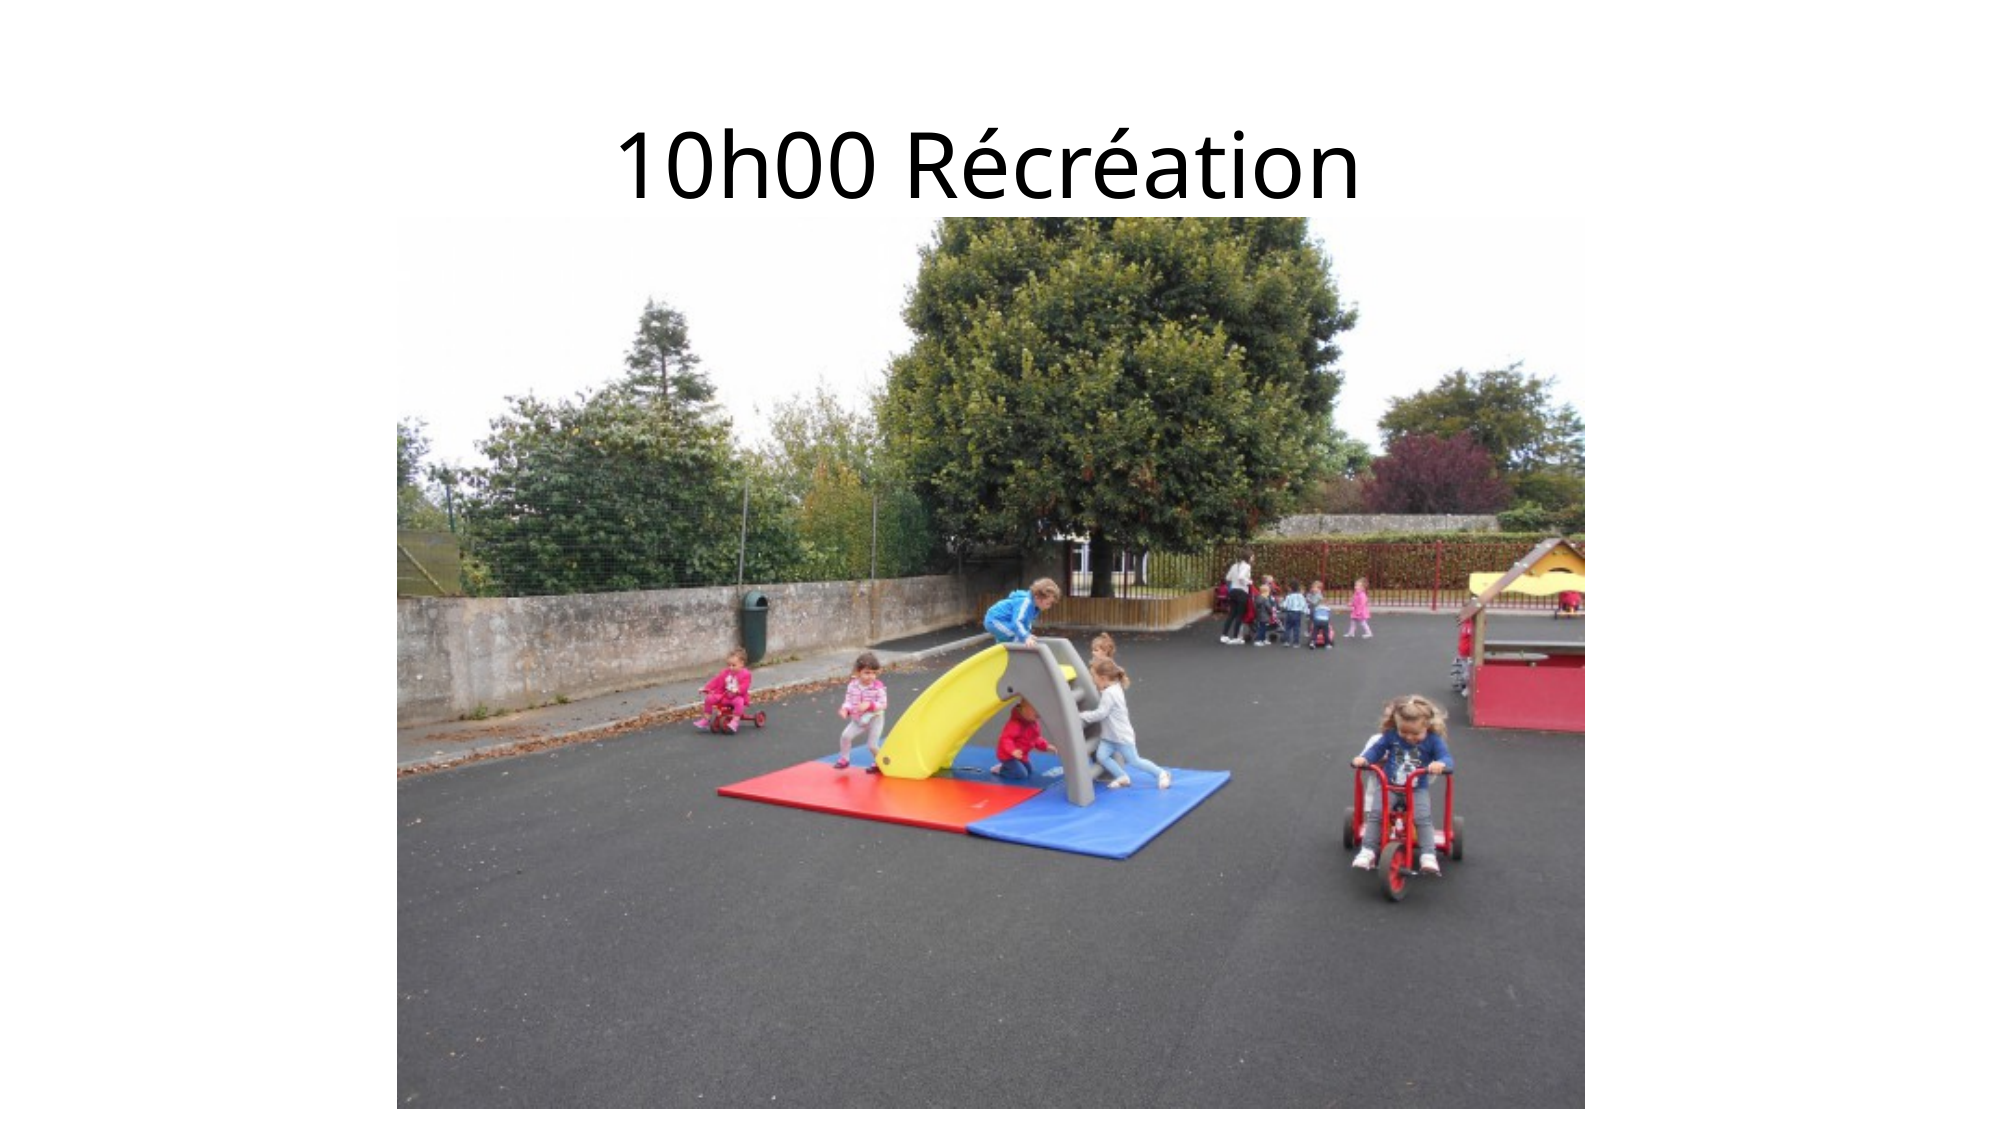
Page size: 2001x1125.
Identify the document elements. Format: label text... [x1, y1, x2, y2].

title 10h00 Récréation [137, 59, 1863, 278]
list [397, 217, 1585, 1109]
